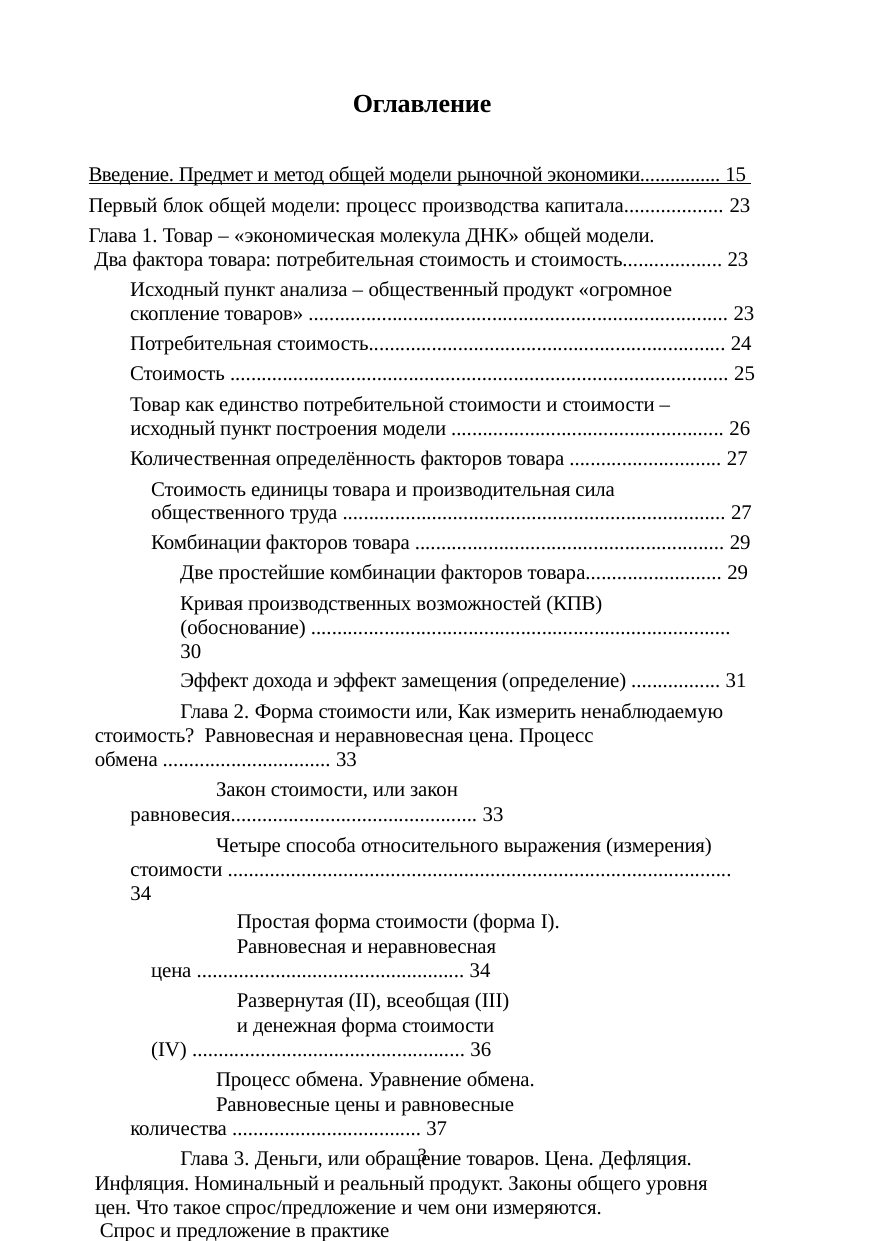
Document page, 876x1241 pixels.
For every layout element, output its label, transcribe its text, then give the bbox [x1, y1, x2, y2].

text_box Оглавление Введение. Предмет и метод общей модели рыночной экономики................ 15 Первый блок общей модели: процесс производства капитала................... 23 Глава 1. Товар – «экономическая молекула ДНК» общей модели. Два фактора товара: потребительная стоимость и стоимость................... 23 Исходный пункт анализа – общественный продукт «огромное скопление товаров» ................................................................................ 23 Потребительная стоимость.................................................................... 24 Стоимость ............................................................................................... 25 Товар как единство потребительной стоимости и стоимости – исходный пункт построения модели .................................................... 26 Количественная определённость факторов товара ............................. 27 Стоимость единицы товара и производительная сила общественного труда ......................................................................... 27 Комбинации факторов товара ........................................................... 29 Две простейшие комбинации факторов товара.......................... 29 Кривая производственных возможностей (КПВ) (обоснование) ................................................................................ 30 Эффект дохода и эффект замещения (определение) ................. 31 Глава 2. Форма стоимости или, Как измерить ненаблюдаемую стоимость? Равновесная и неравновесная цена. Процесс обмена ................................ 33 Закон стоимости, или закон равновесия............................................... 33 Четыре способа относительного выражения (измерения) стоимости ................................................................................................ 34 Простая форма стоимости (форма I). Равновесная и неравновесная цена ................................................... 34 Развернутая (II), всеобщая (III) и денежная форма стоимости (IV) .................................................... 36 Процесс обмена. Уравнение обмена. Равновесные цены и равновесные количества .................................... 37 Глава 3. Деньги, или обращение товаров. Цена. Дефляция. Инфляция. Номинальный и реальный продукт. Законы общего уровня цен. Что такое спрос/предложение и чем они измеряются. Спрос и предложение в практике бизнеса ................................................. 39 [86, 84, 758, 1241]
